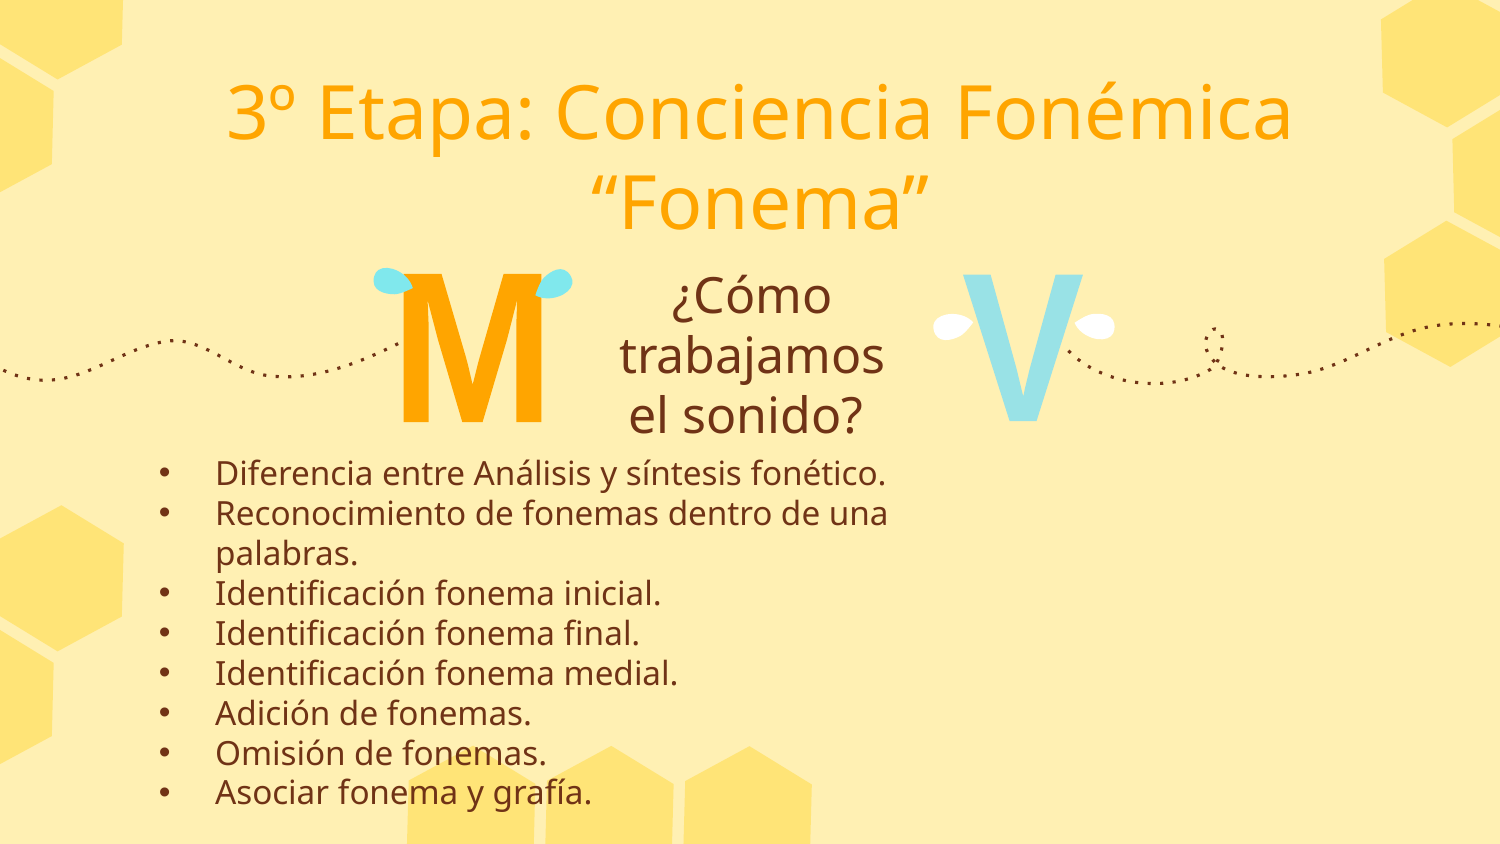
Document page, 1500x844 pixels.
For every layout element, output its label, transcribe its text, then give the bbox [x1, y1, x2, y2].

title ¿Cómo trabajamos el sonido? [579, 384, 926, 437]
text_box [925, 274, 1126, 422]
text_box [0, 331, 357, 381]
subtitle Diferencia entre Análisis y síntesis fonético. Reconocimiento de fonemas dentro de una palabras. Identificación fonema inicial. Identificación fonema final. Identificación fonema medial. Adición de fonemas. Omisión de fonemas. Asociar fonema y grafía. [125, 437, 959, 765]
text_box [362, 256, 577, 423]
text_box [1129, 323, 1500, 384]
title 3º Etapa: Conciencia Fonémica “Fonema” [87, 49, 1435, 158]
